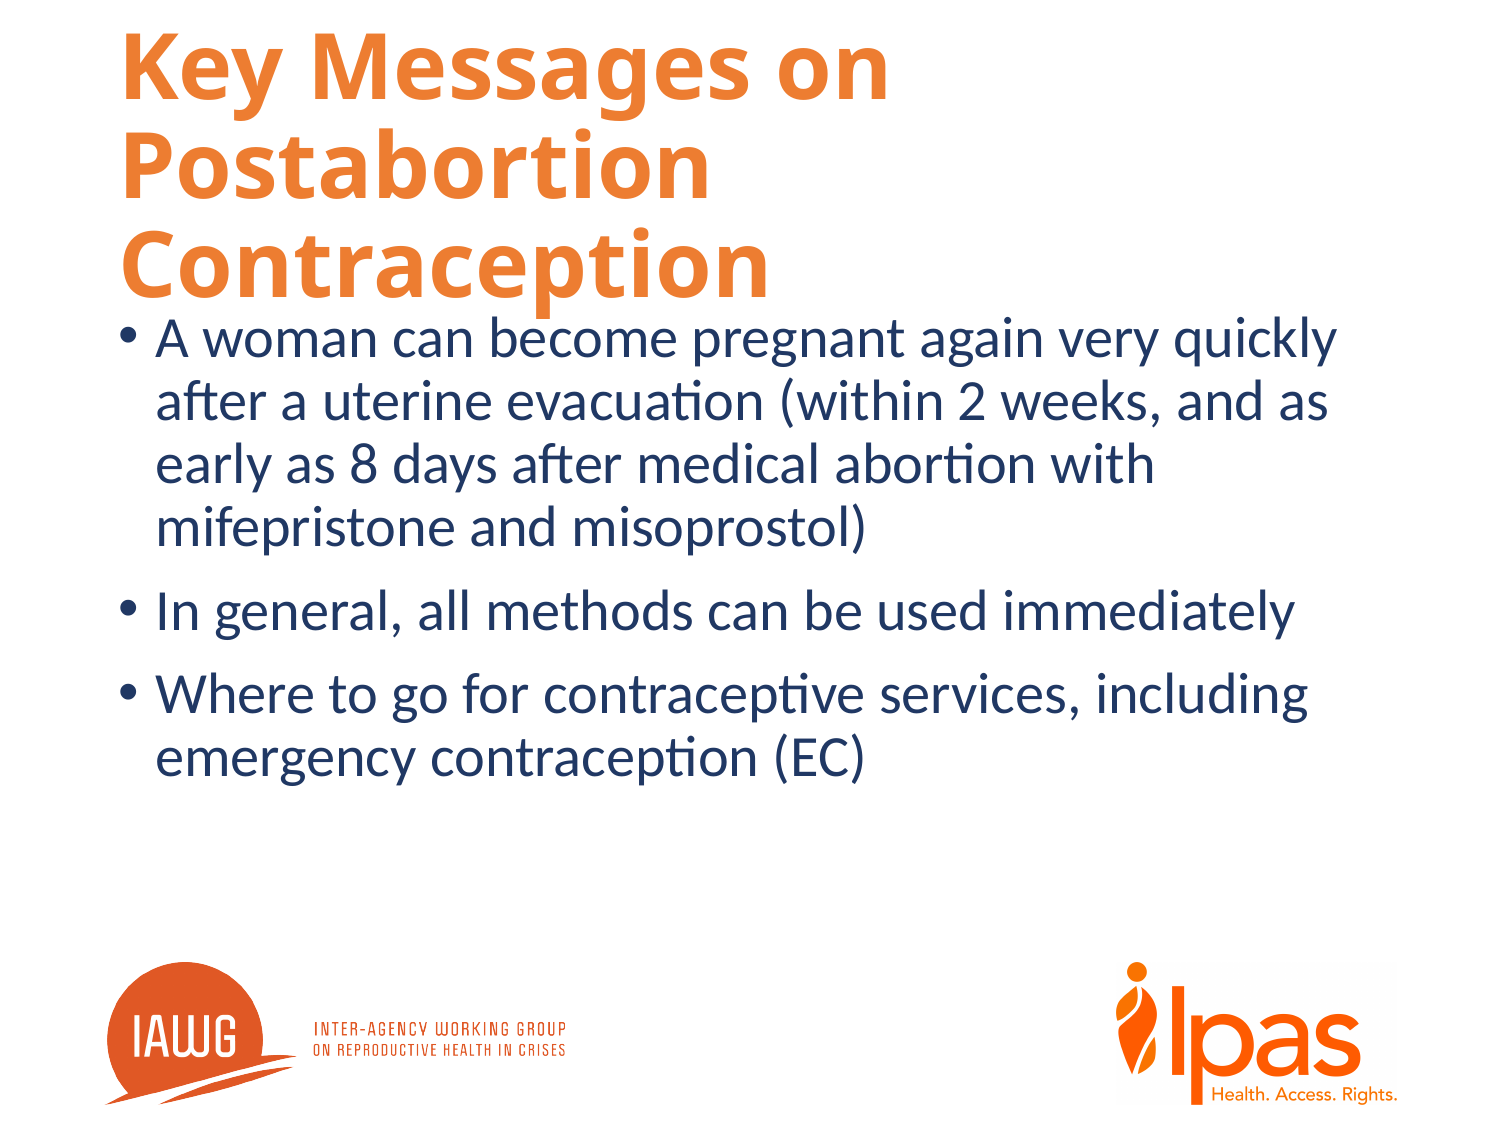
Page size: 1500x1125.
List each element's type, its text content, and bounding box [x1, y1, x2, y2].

title Key Messages on Postabortion Contraception [103, 59, 1397, 278]
picture [104, 1014, 565, 1105]
picture [1116, 1014, 1397, 1105]
list A woman can become pregnant again very quickly after a uterine evacuation (within 2 weeks, and as early as 8 days after medical abortion with mifepristone and misoprostol) In general, all methods can be used immediately Where to go for contraceptive services, including emergency contraception (EC) [103, 299, 1397, 1014]
